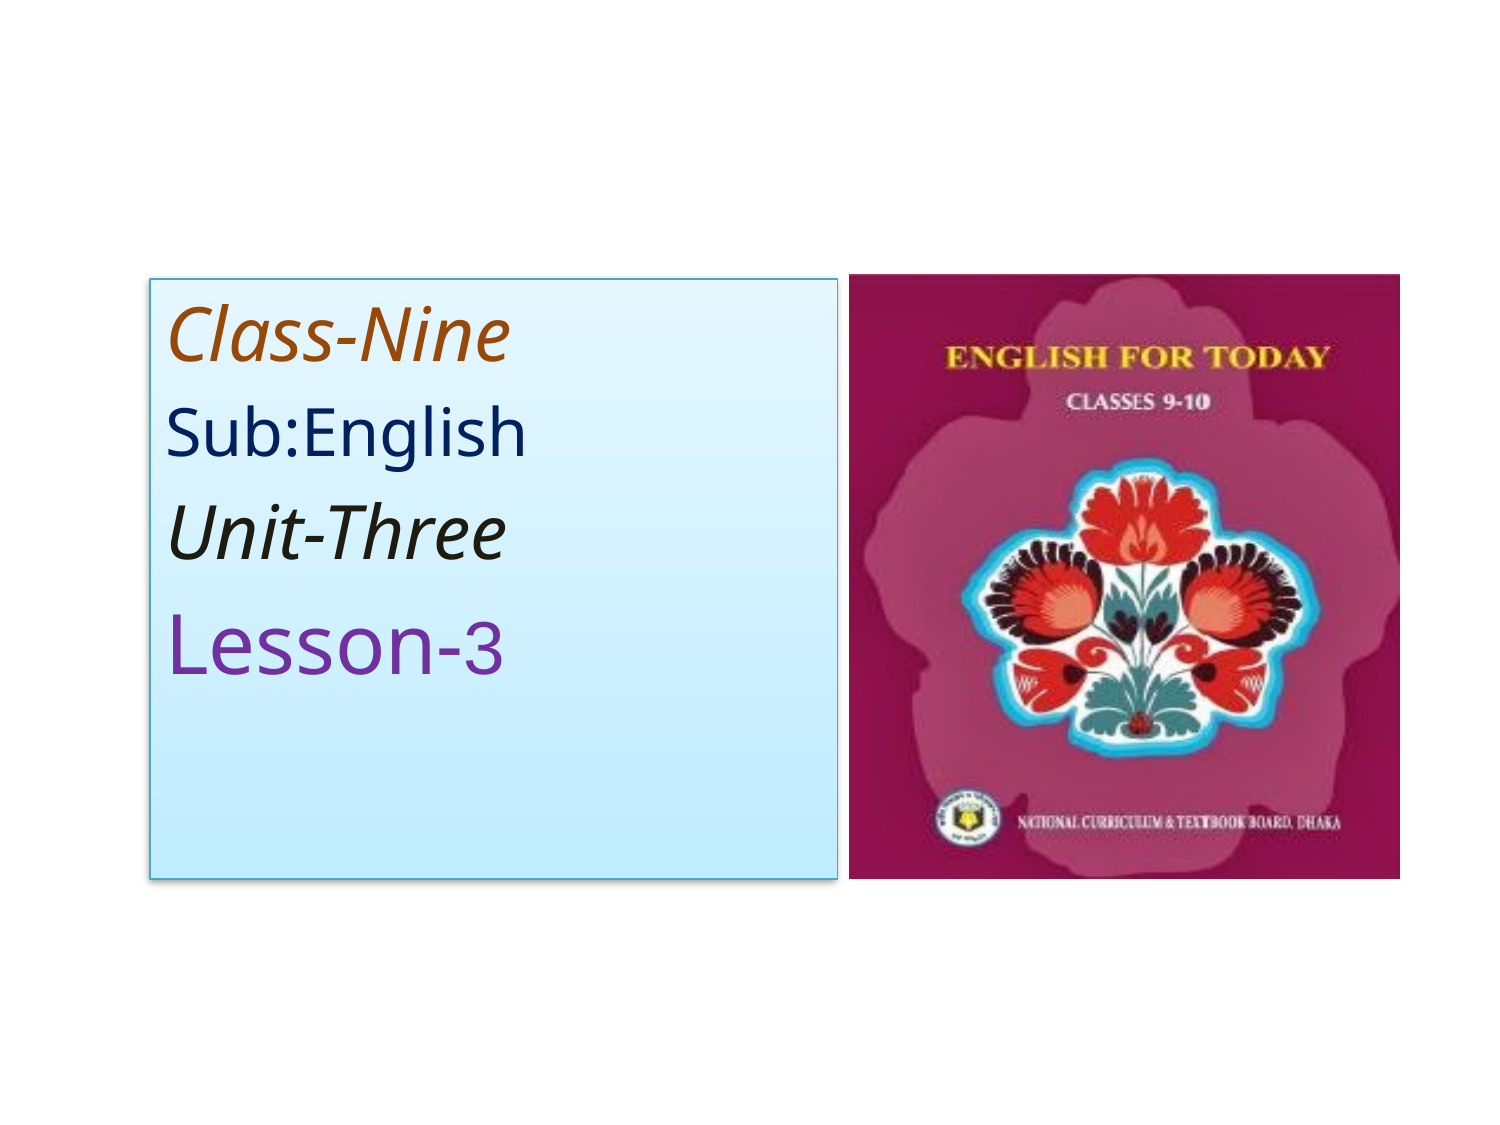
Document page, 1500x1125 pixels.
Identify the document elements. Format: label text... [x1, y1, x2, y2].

picture [849, 274, 1401, 880]
list Class-Nine Sub:English Unit-Three Lesson-3 [149, 278, 838, 880]
